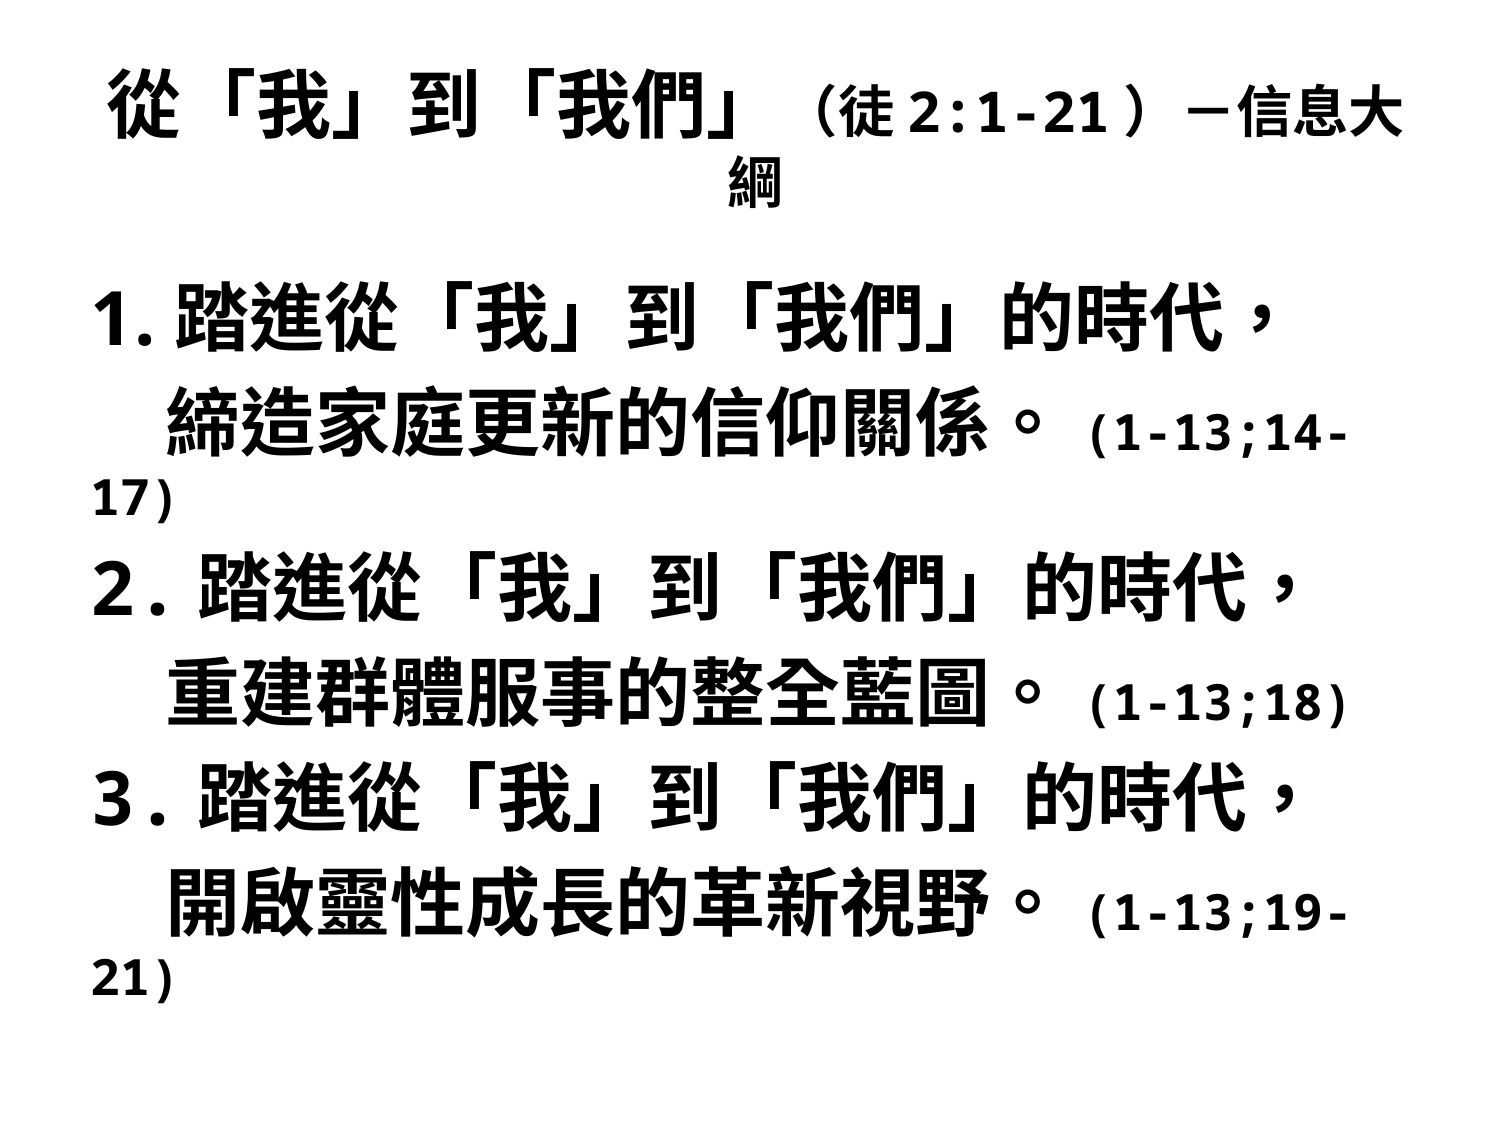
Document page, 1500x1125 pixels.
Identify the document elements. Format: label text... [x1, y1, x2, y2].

list 踏進從「我」到「我們」的時代， 締造家庭更新的信仰關係。(1-13;14-17) 2.踏進從「我」到「我們」的時代， 重建群體服事的整全藍圖。(1-13;18) 3.踏進從「我」到「我們」的時代， 開啟靈性成長的革新視野。(1-13;19-21) [75, 262, 1425, 1005]
title 從「我」到「我們」（徒2:1-21）－信息大綱 [64, 42, 1447, 231]
